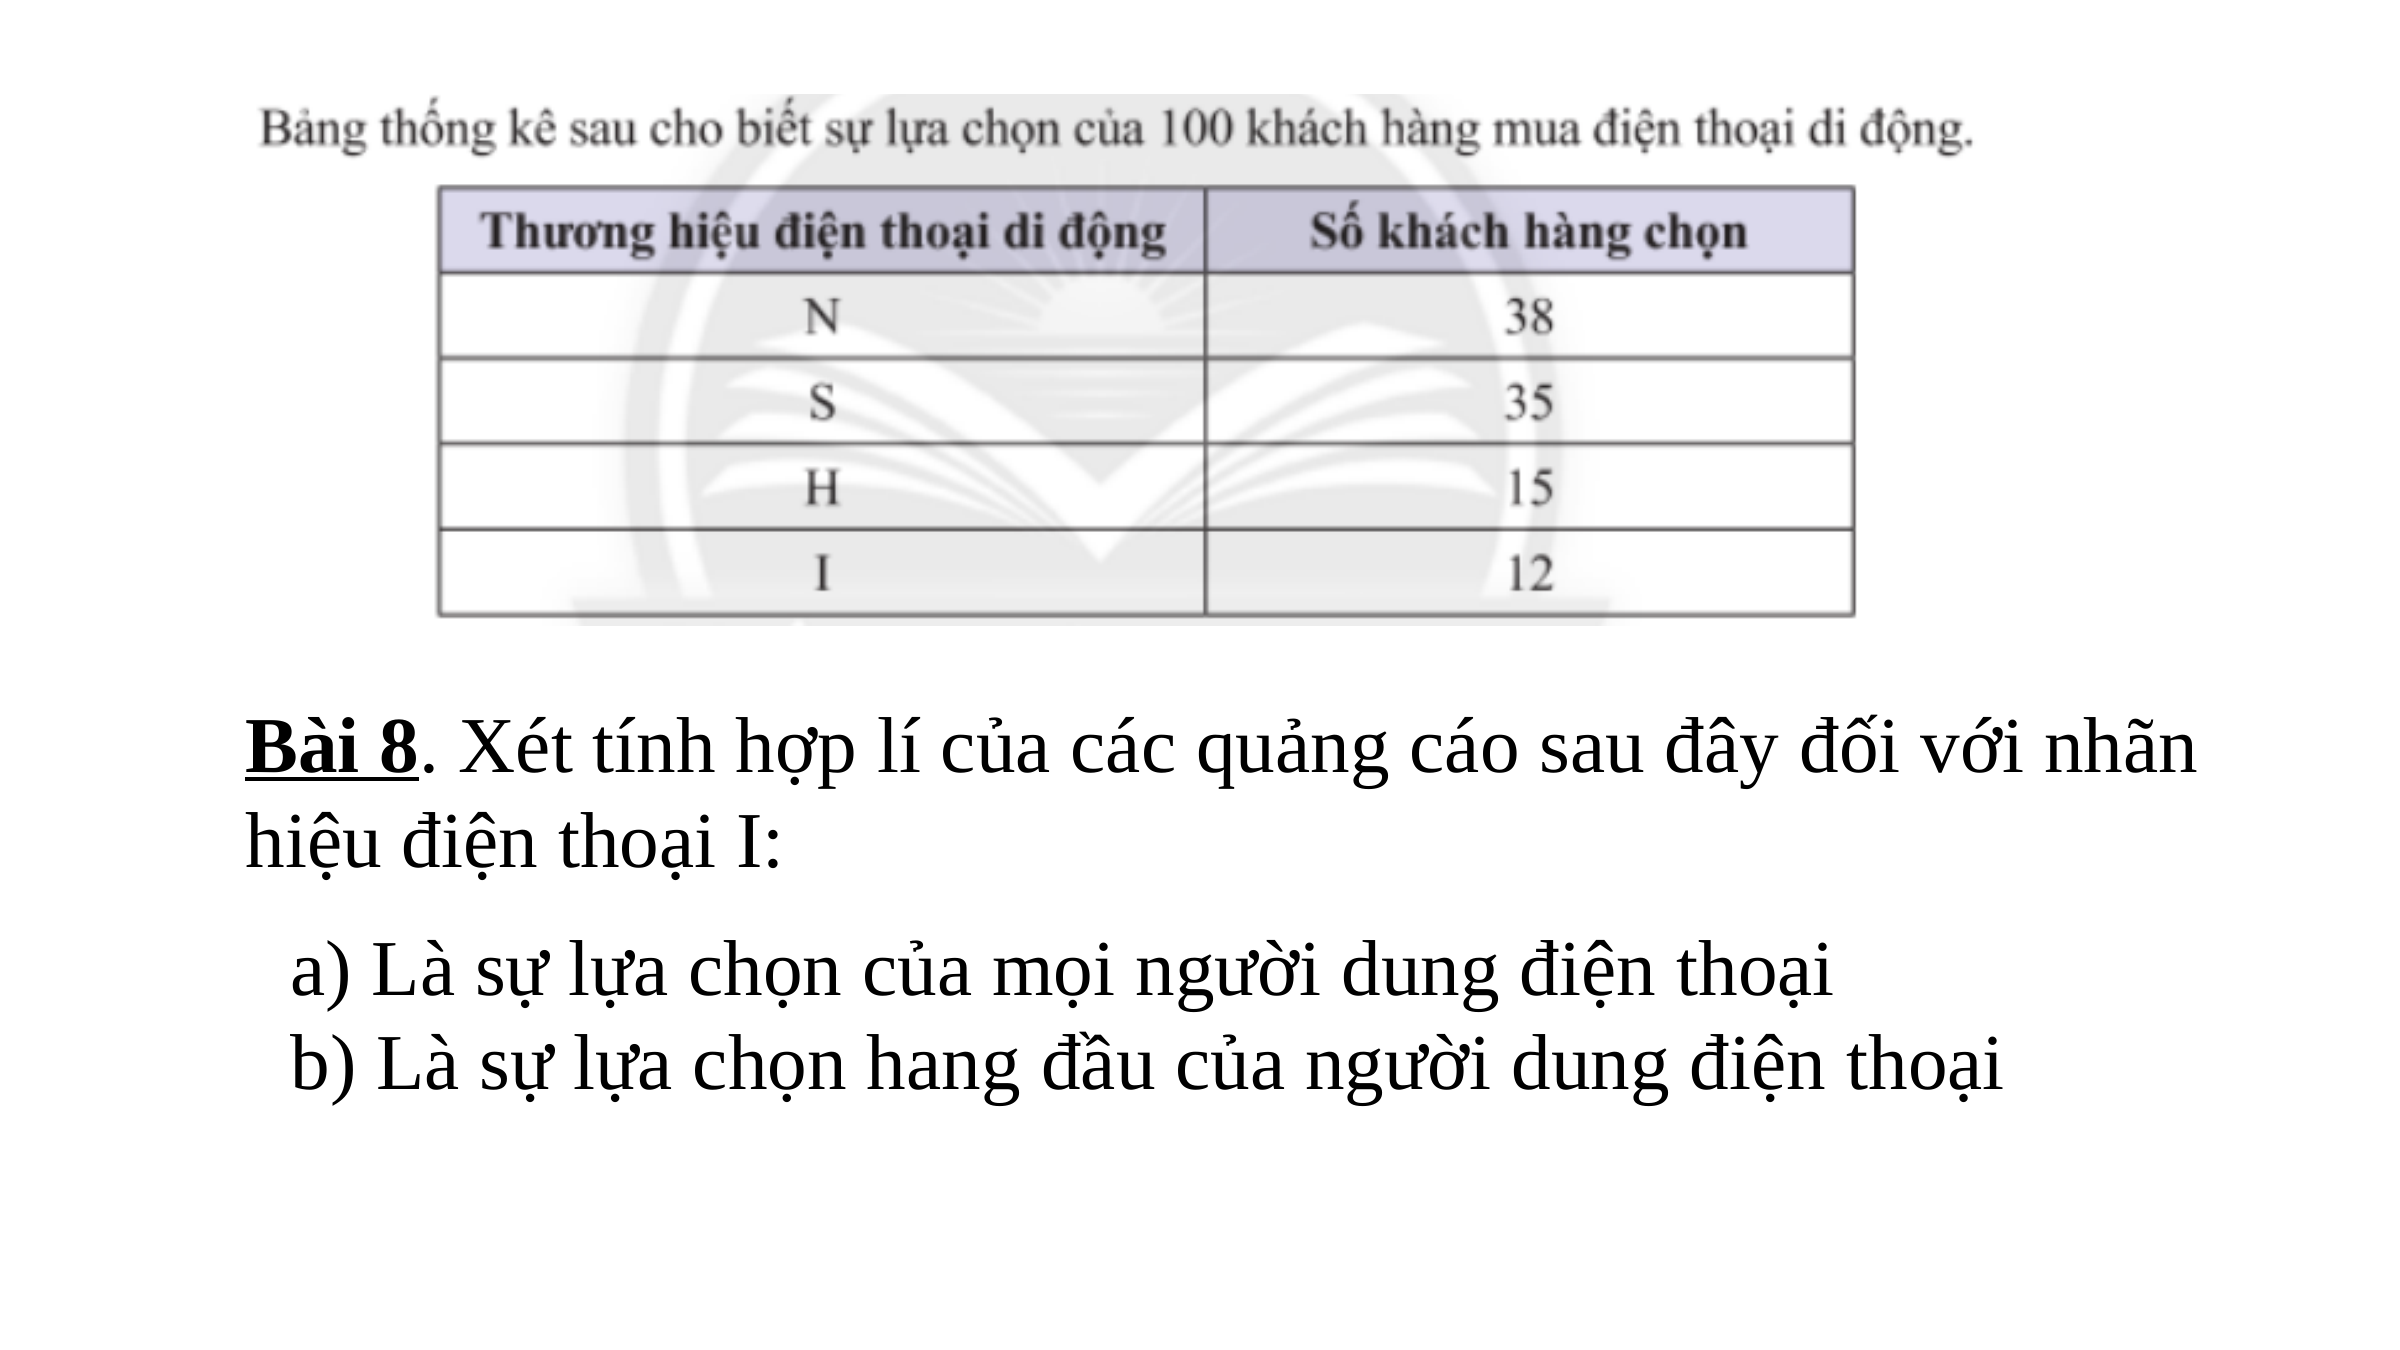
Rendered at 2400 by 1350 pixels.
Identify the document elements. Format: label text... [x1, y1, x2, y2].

text_box b) Là sự lựa chọn hang đầu của người dung điện thoại [272, 1001, 2184, 1115]
text_box Bài 8. Xét tính hợp lí của các quảng cáo sau đây đối với nhãn hiệu điện thoại I: [227, 684, 2277, 893]
text_box a) Là sự lựa chọn của mọi người dung điện thoại [272, 907, 1957, 1001]
picture [238, 94, 1980, 626]
